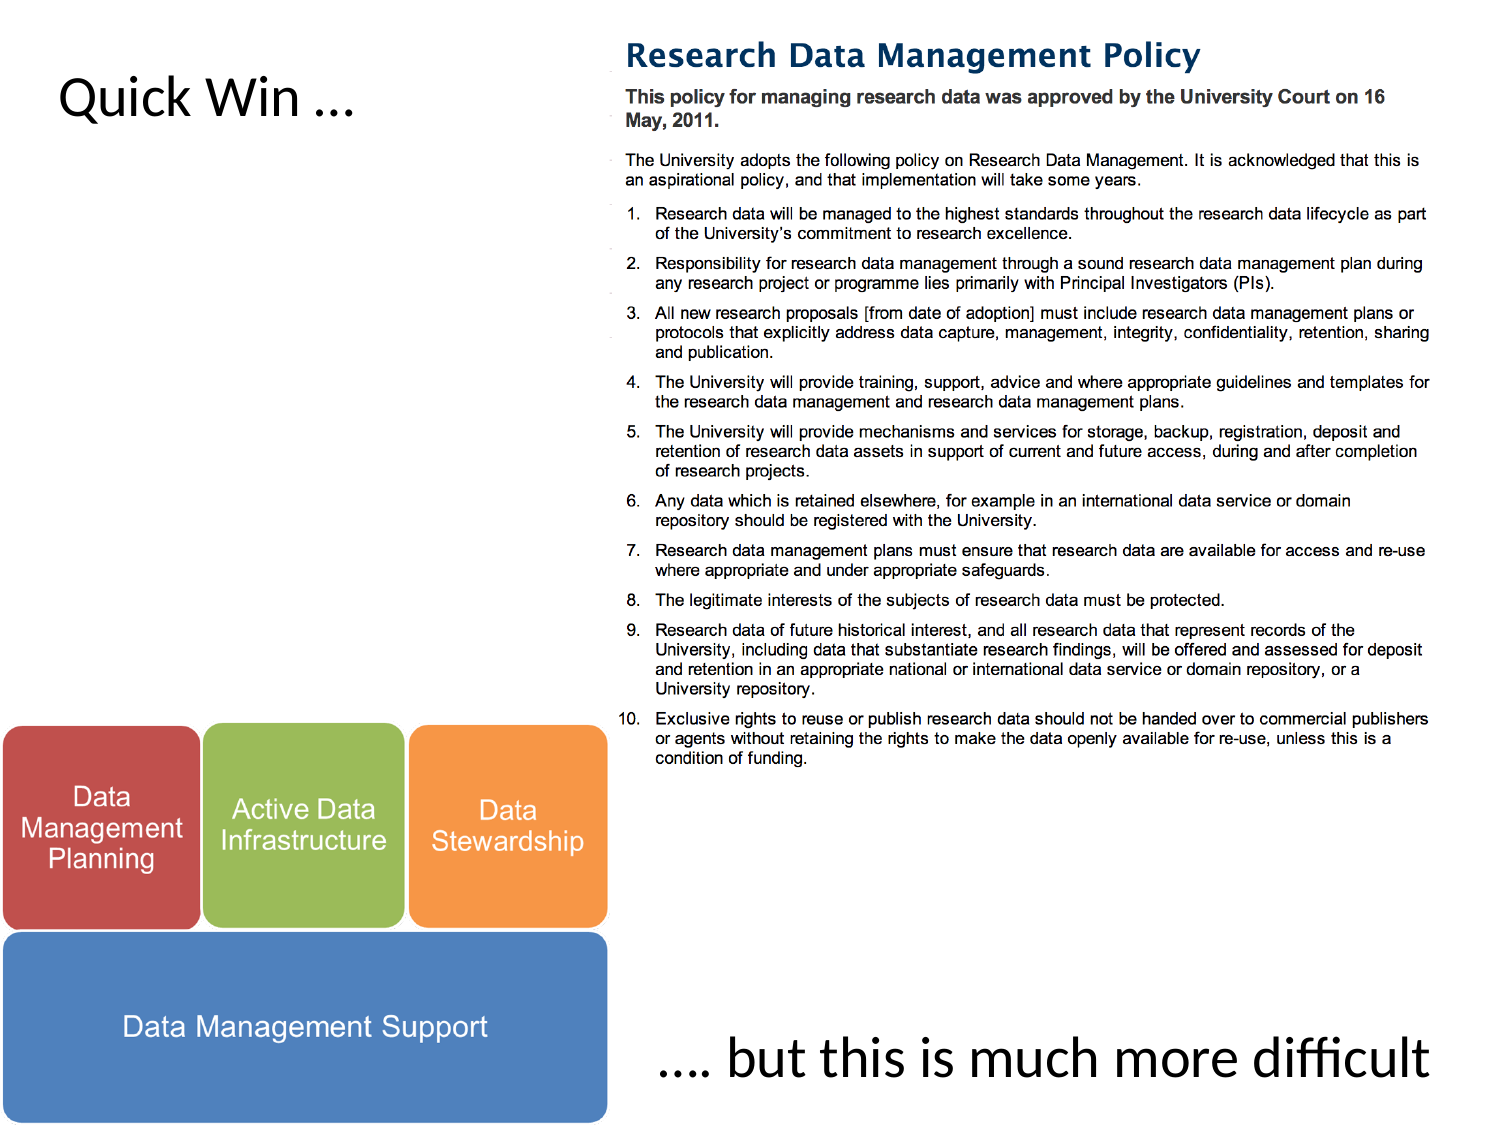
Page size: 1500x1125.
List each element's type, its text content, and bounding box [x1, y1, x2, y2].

picture [0, 30, 1475, 1125]
text_box …. but this is much more difficult [643, 1011, 1447, 1097]
text_box Quick Win … [43, 50, 370, 136]
